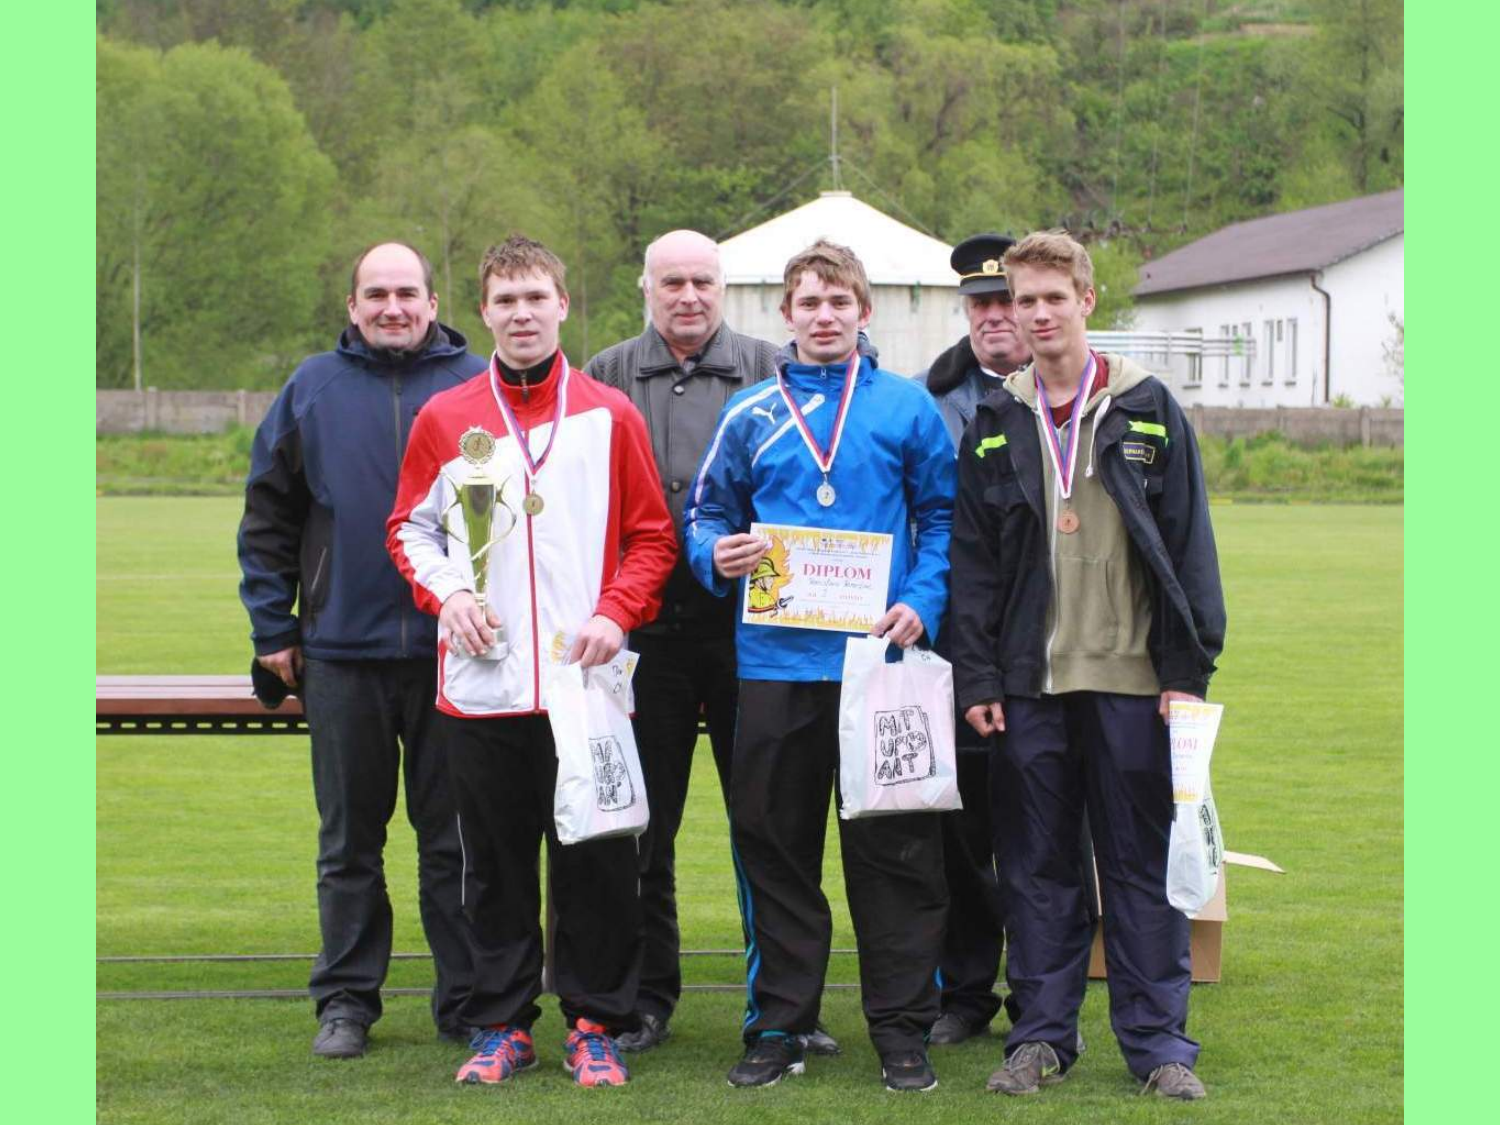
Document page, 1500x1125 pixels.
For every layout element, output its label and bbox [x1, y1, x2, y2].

picture [96, 0, 1404, 1125]
